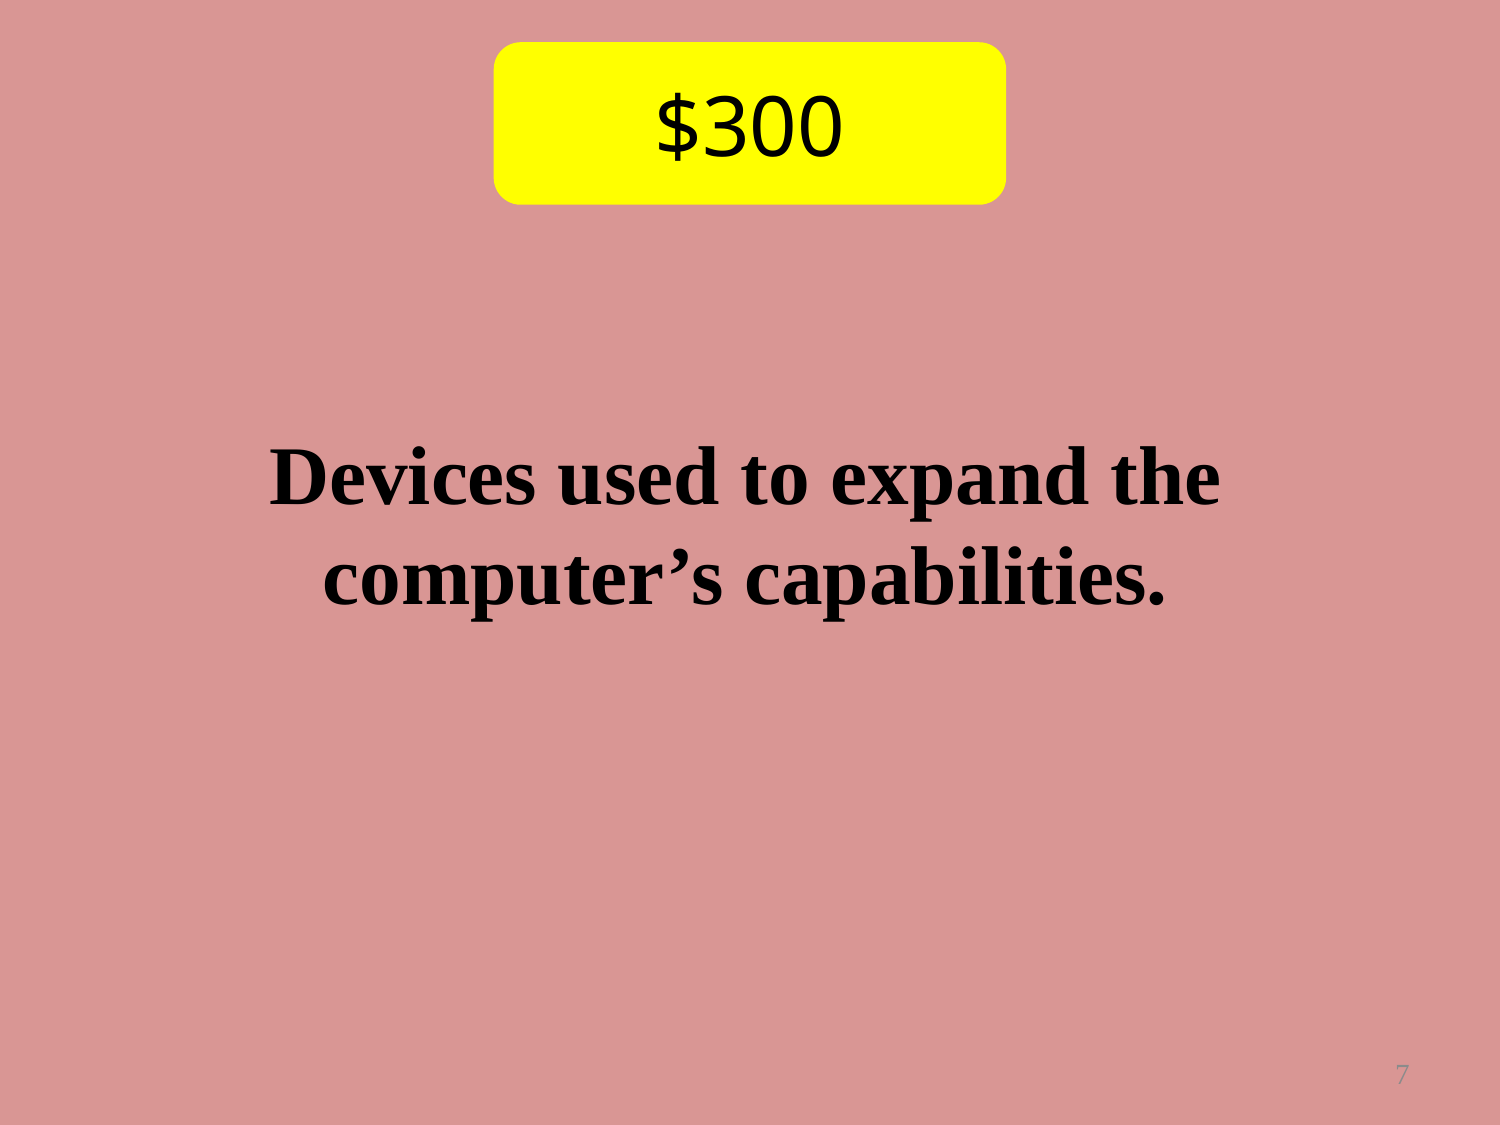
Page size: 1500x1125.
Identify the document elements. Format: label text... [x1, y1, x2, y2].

text_box Devices used to expand the computer’s capabilities. [145, 413, 1346, 729]
text_box $300 [493, 42, 1007, 205]
slide_number 7 [1074, 1042, 1425, 1103]
